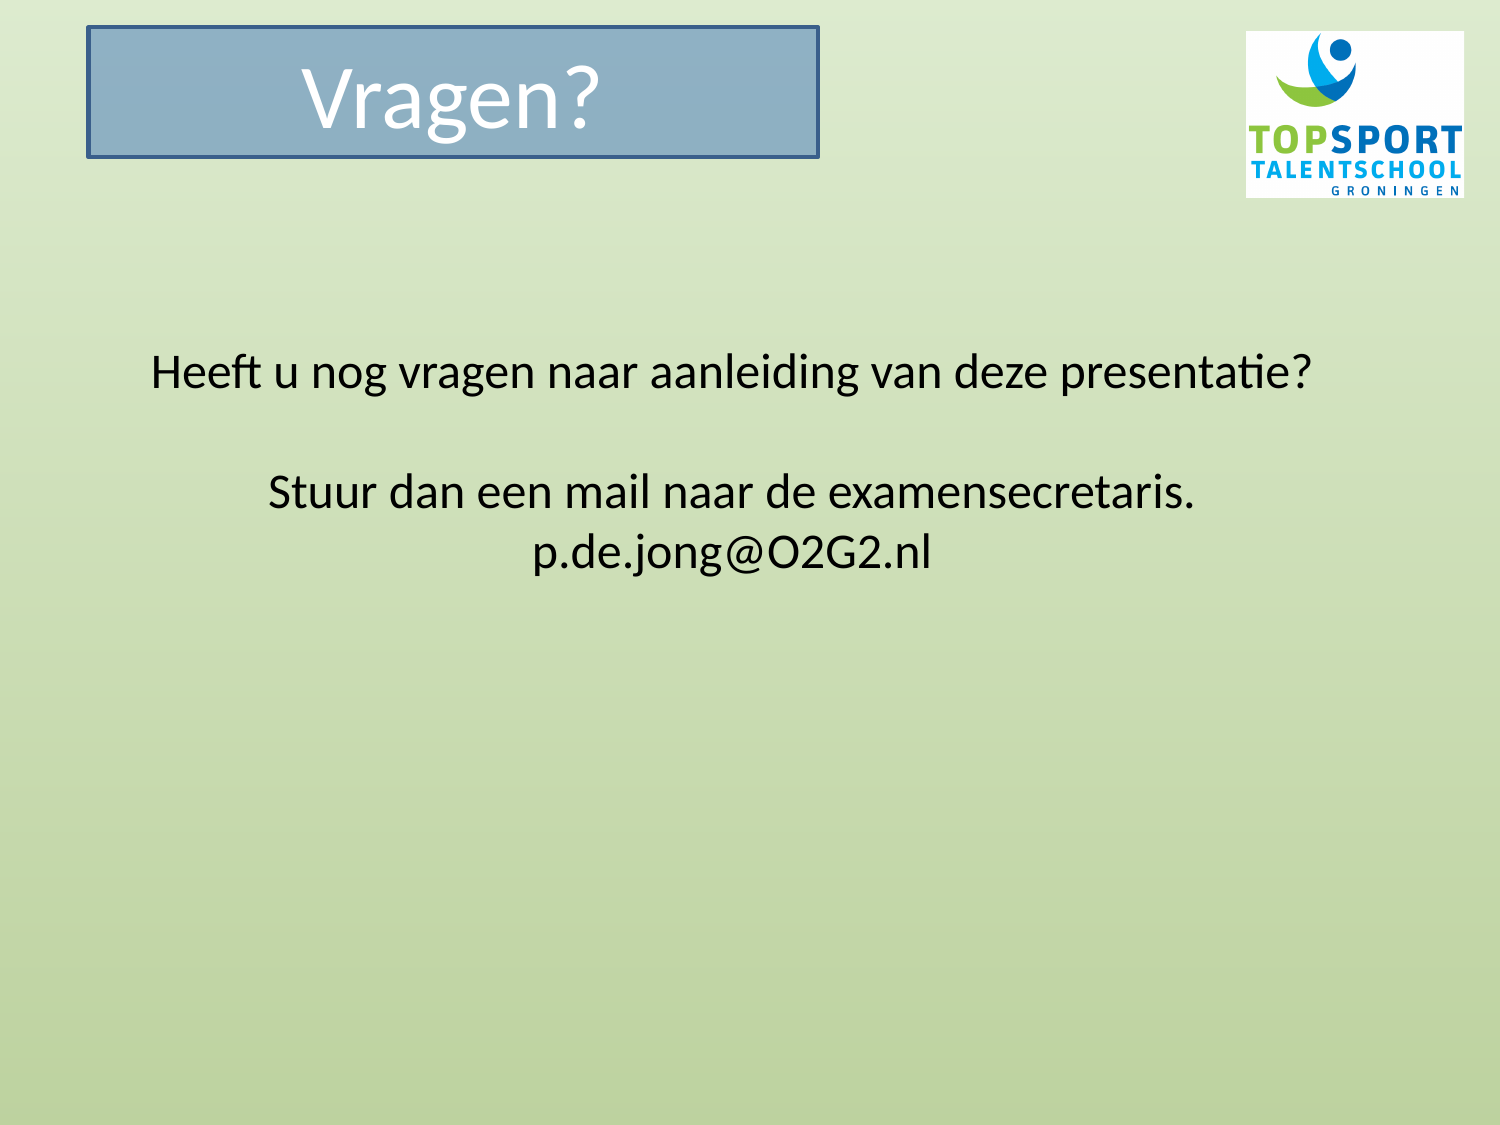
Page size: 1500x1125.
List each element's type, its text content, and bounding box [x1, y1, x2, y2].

picture [1245, 30, 1465, 198]
text_box Vragen? [86, 25, 820, 159]
text_box Heeft u nog vragen naar aanleiding van deze presentatie? Stuur dan een mail naar de examensecretaris. p.de.jong@O2G2.nl [88, 330, 1376, 586]
